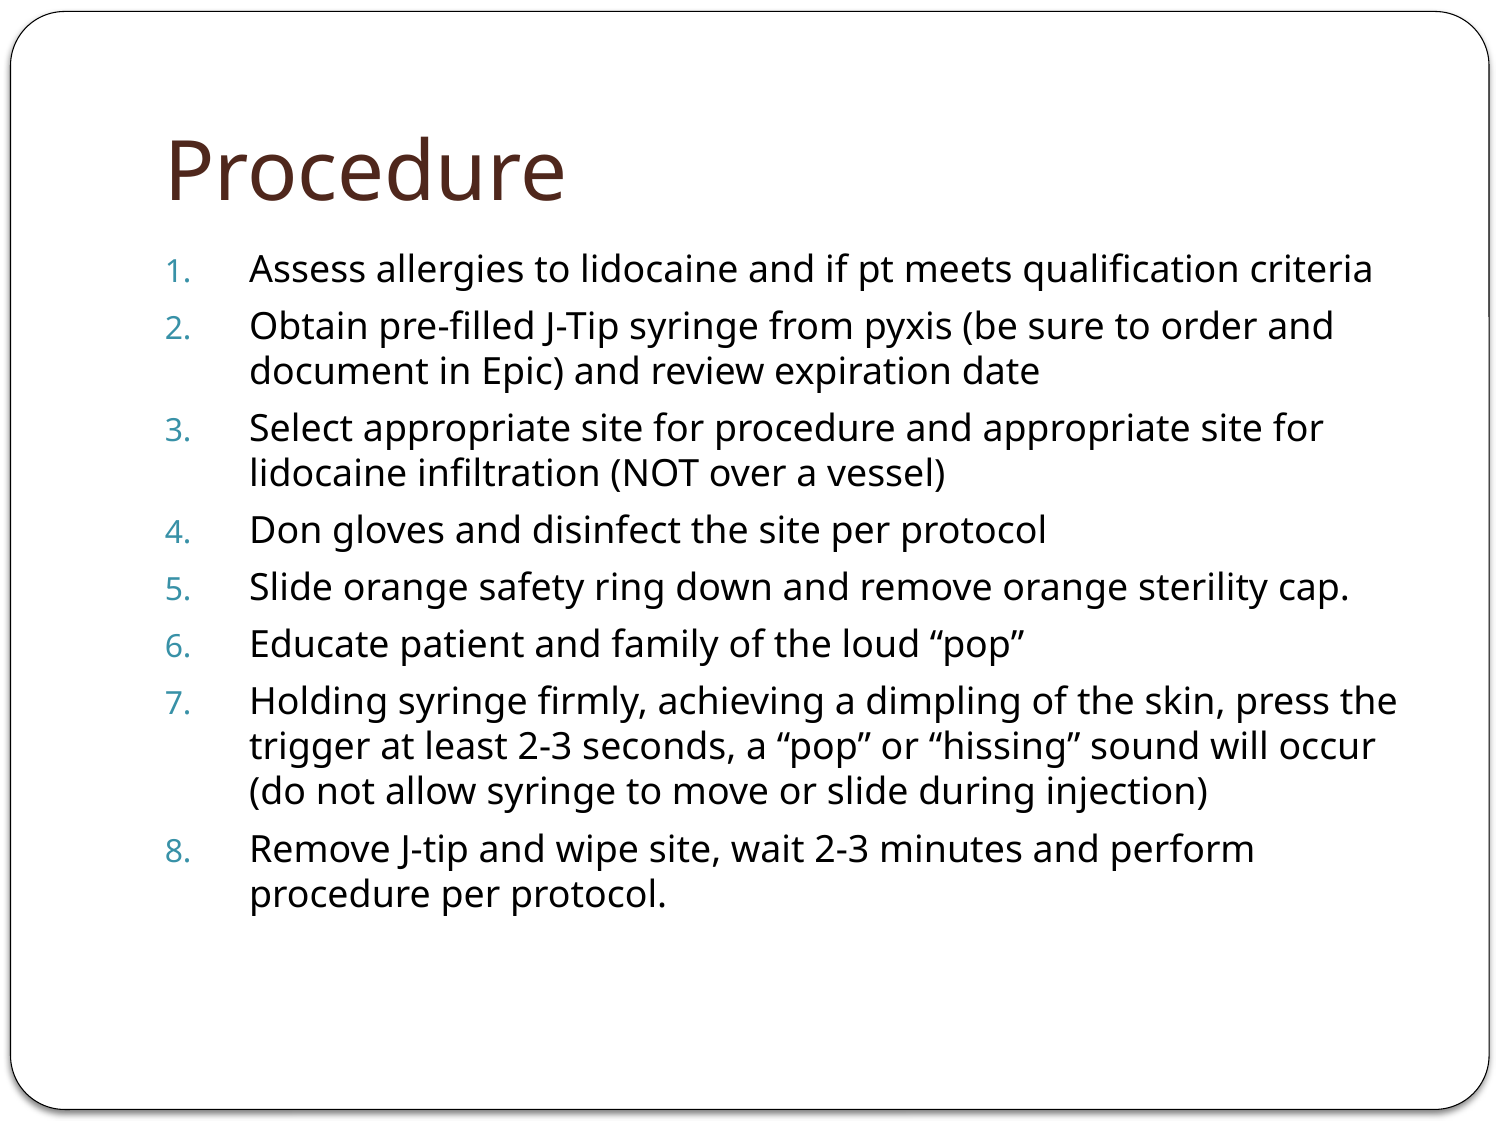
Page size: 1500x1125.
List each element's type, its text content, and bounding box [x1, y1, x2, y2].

title Procedure [150, 45, 1425, 233]
list Assess allergies to lidocaine and if pt meets qualification criteria Obtain pre-filled J-Tip syringe from pyxis (be sure to order and document in Epic) and review expiration date Select appropriate site for procedure and appropriate site for lidocaine infiltration (NOT over a vessel) Don gloves and disinfect the site per protocol Slide orange safety ring down and remove orange sterility cap. Educate patient and family of the loud “pop” Holding syringe firmly, achieving a dimpling of the skin, press the trigger at least 2-3 seconds, a “pop” or “hissing” sound will occur (do not allow syringe to move or slide during injection) Remove J-tip and wipe site, wait 2-3 minutes and perform procedure per protocol. [150, 237, 1425, 988]
